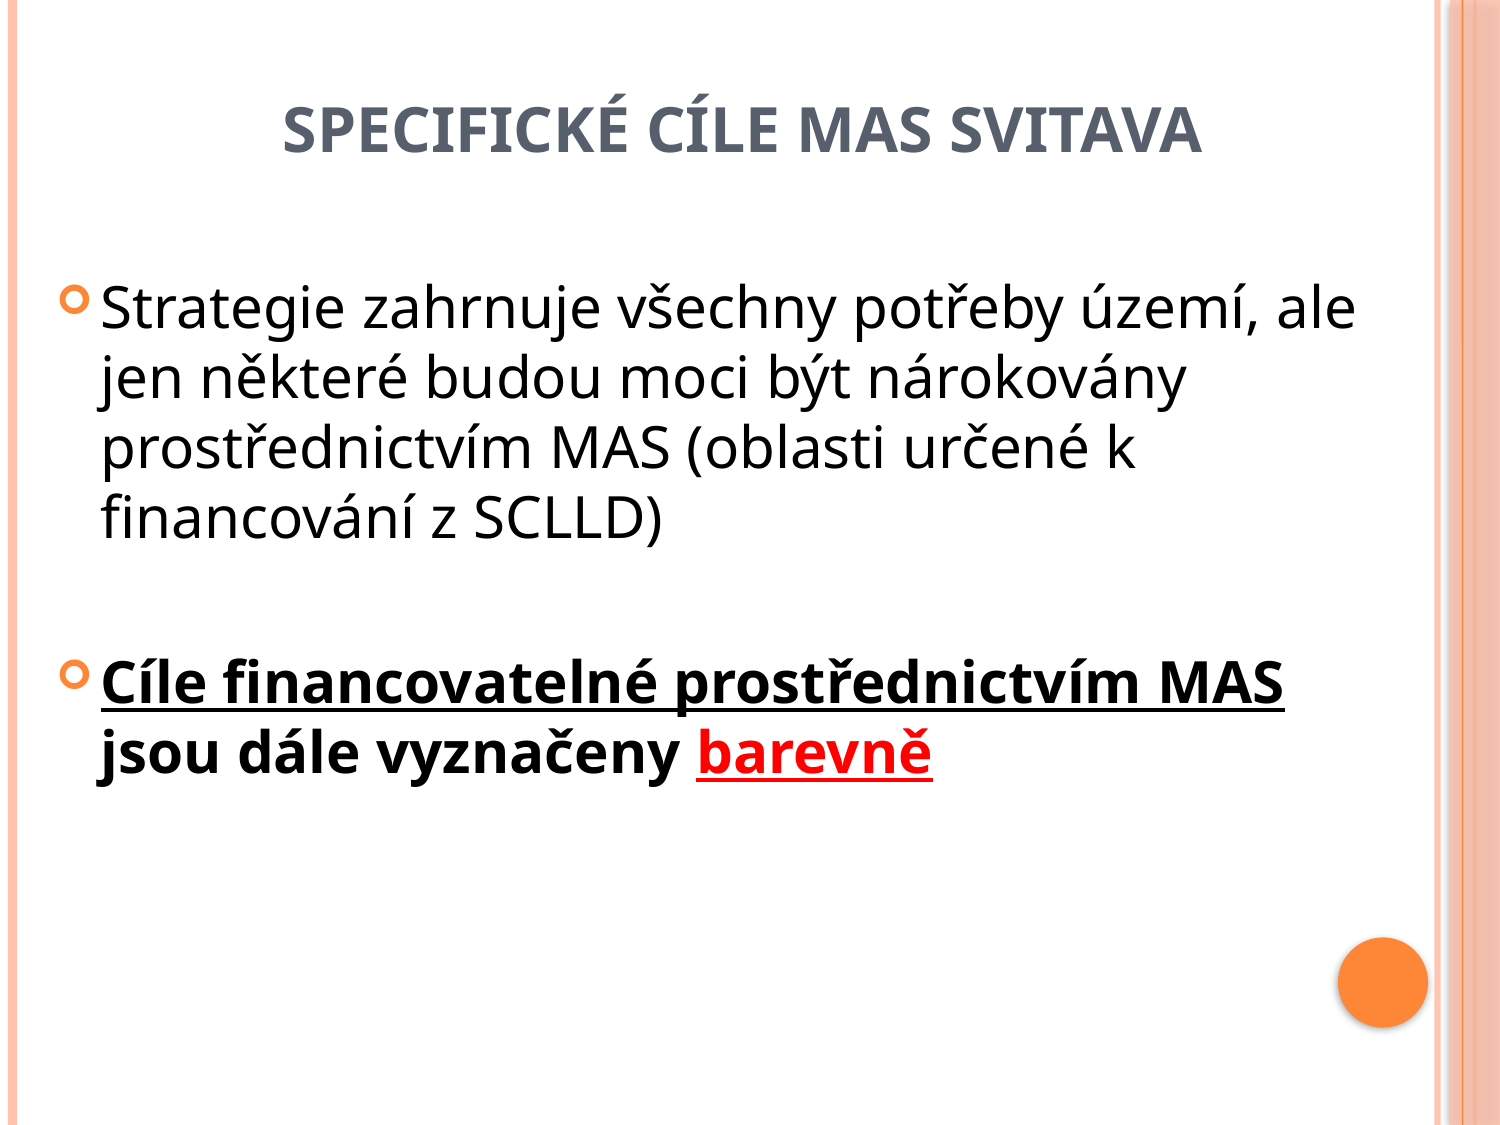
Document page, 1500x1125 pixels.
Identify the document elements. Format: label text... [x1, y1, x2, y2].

title Specifické cíle MAS Svitava [75, 45, 1412, 173]
list Strategie zahrnuje všechny potřeby území, ale jen některé budou moci být nárokovány prostřednictvím MAS (oblasti určené k financování z SCLLD) Cíle financovatelné prostřednictvím MAS jsou dále vyznačeny barevně [40, 262, 1412, 906]
